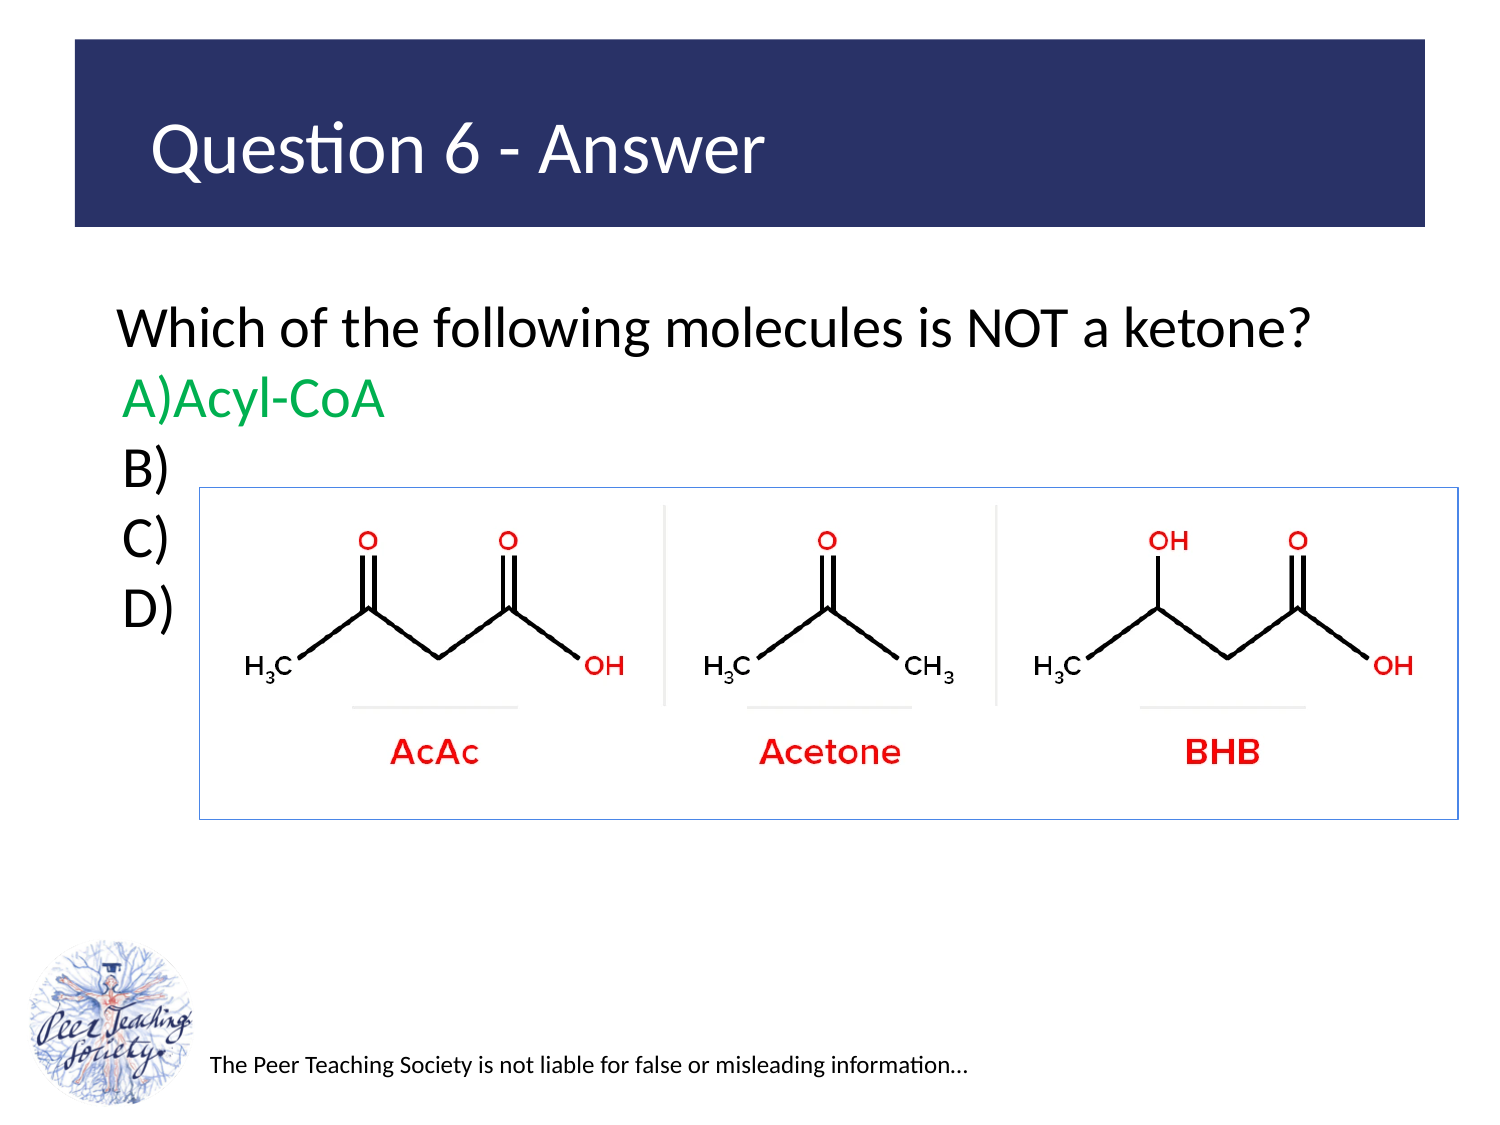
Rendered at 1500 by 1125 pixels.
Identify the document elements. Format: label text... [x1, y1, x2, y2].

list Which of the following molecules is NOT a ketone? Acyl-CoA [104, 284, 1405, 841]
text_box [74, 39, 1426, 228]
picture [26, 938, 195, 1107]
picture [199, 487, 1458, 820]
